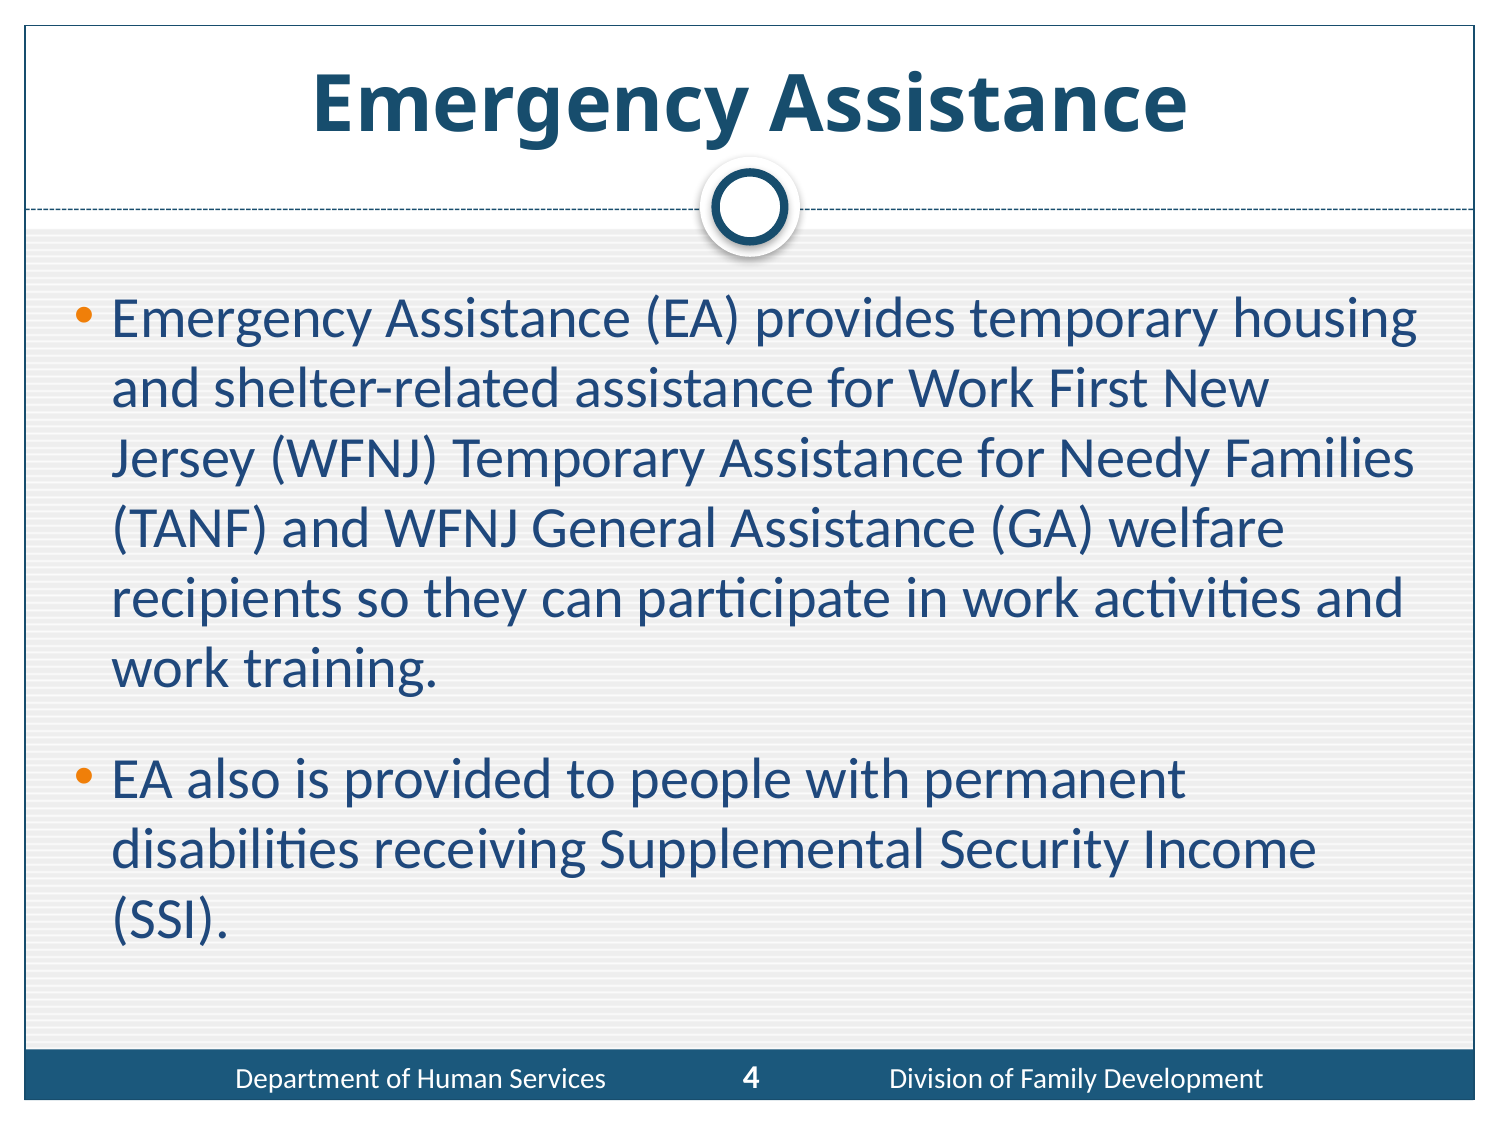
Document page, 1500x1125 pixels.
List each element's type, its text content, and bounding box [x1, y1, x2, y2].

list Emergency Assistance (EA) provides temporary housing and shelter-related assistance for Work First New Jersey (WFNJ) Temporary Assistance for Needy Families (TANF) and WFNJ General Assistance (GA) welfare recipients so they can participate in work activities and work training. EA also is provided to people with permanent disabilities receiving Supplemental Security Income (SSI). [58, 271, 1442, 1028]
title Emergency Assistance [50, 37, 1450, 162]
